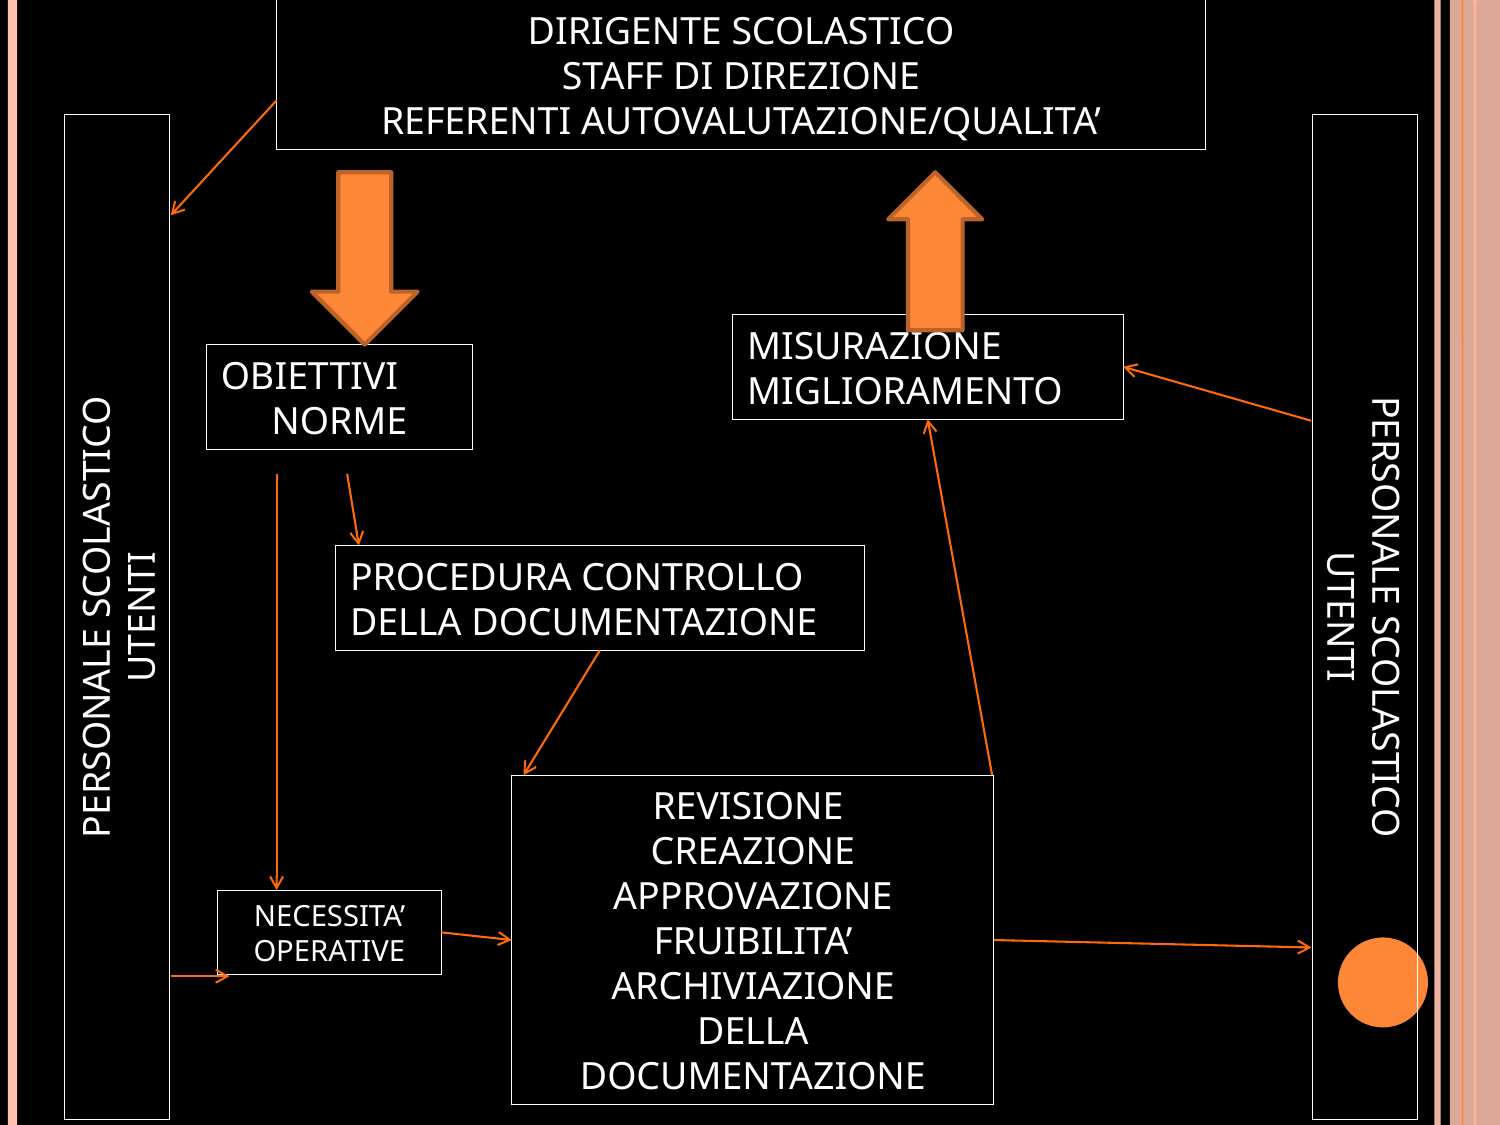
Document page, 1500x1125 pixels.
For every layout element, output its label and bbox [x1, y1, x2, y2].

text_box [64, 0, 1418, 1125]
